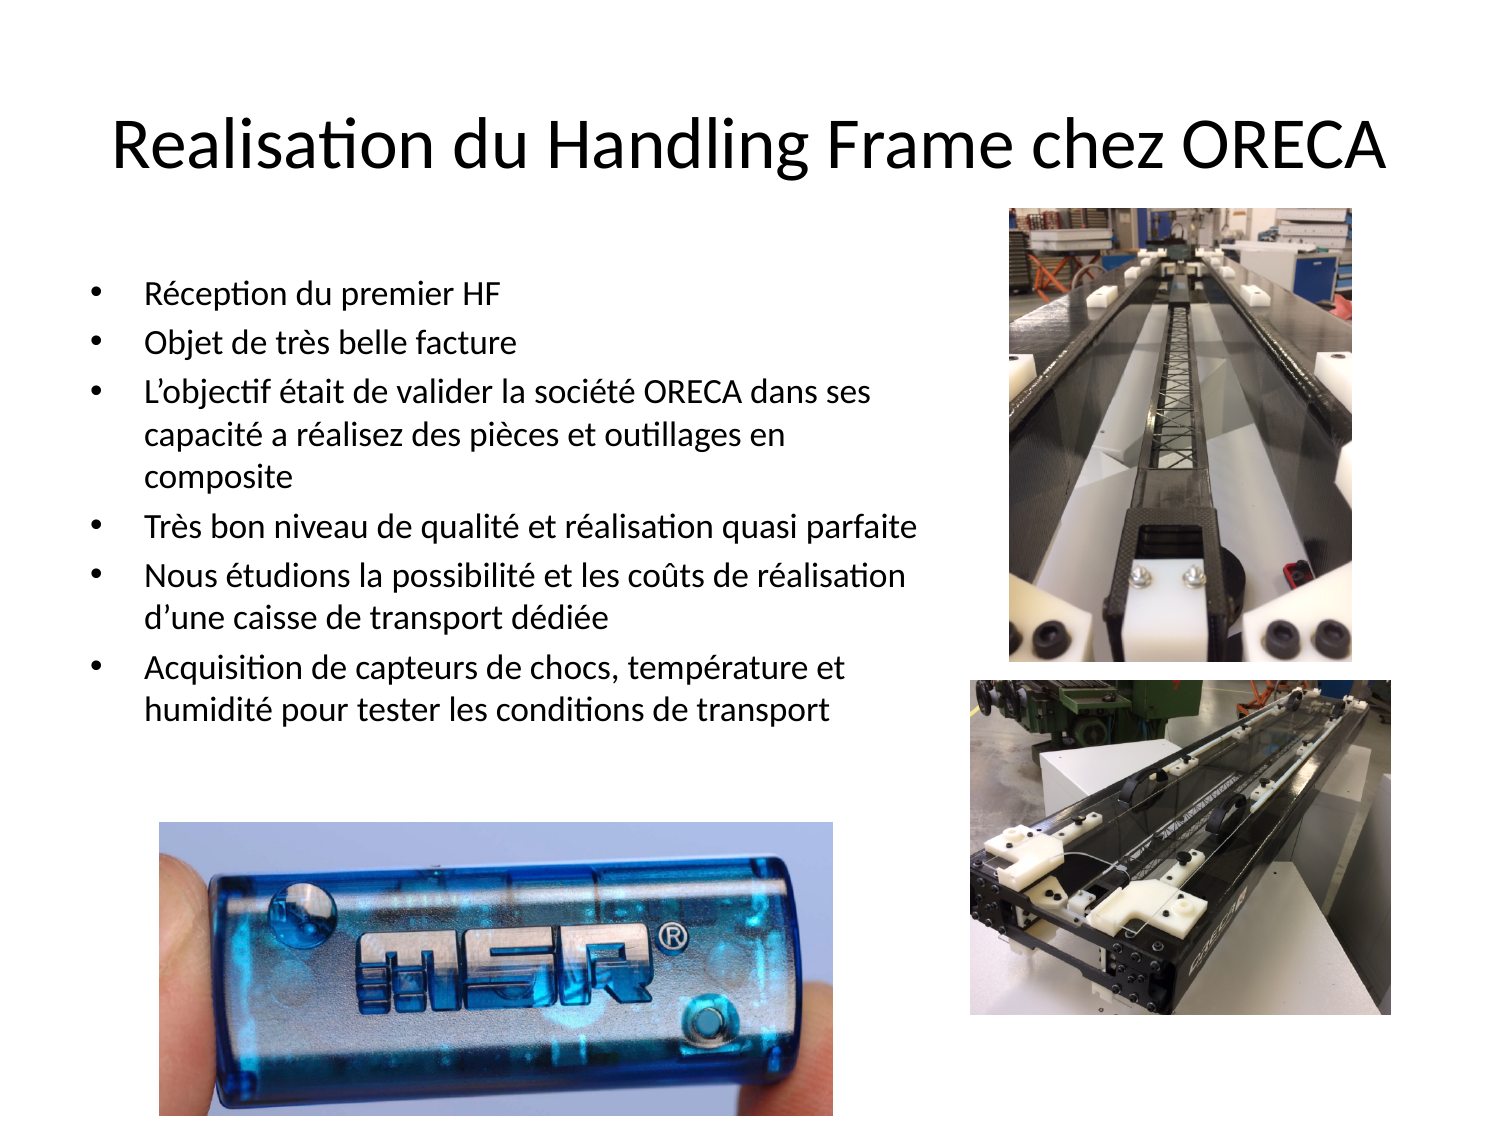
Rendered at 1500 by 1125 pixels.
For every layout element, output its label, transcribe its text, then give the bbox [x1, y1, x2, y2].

picture [970, 680, 1391, 1016]
picture [159, 822, 834, 1116]
list Réception du premier HF Objet de très belle facture L’objectif était de valider la société ORECA dans ses capacité a réalisez des pièces et outillages en composite Très bon niveau de qualité et réalisation quasi parfaite Nous étudions la possibilité et les coûts de réalisation d’une caisse de transport dédiée Acquisition de capteurs de chocs, température et humidité pour tester les conditions de transport [75, 262, 939, 752]
title Realisation du Handling Frame chez ORECA [75, 45, 1425, 233]
picture [1009, 207, 1352, 662]
